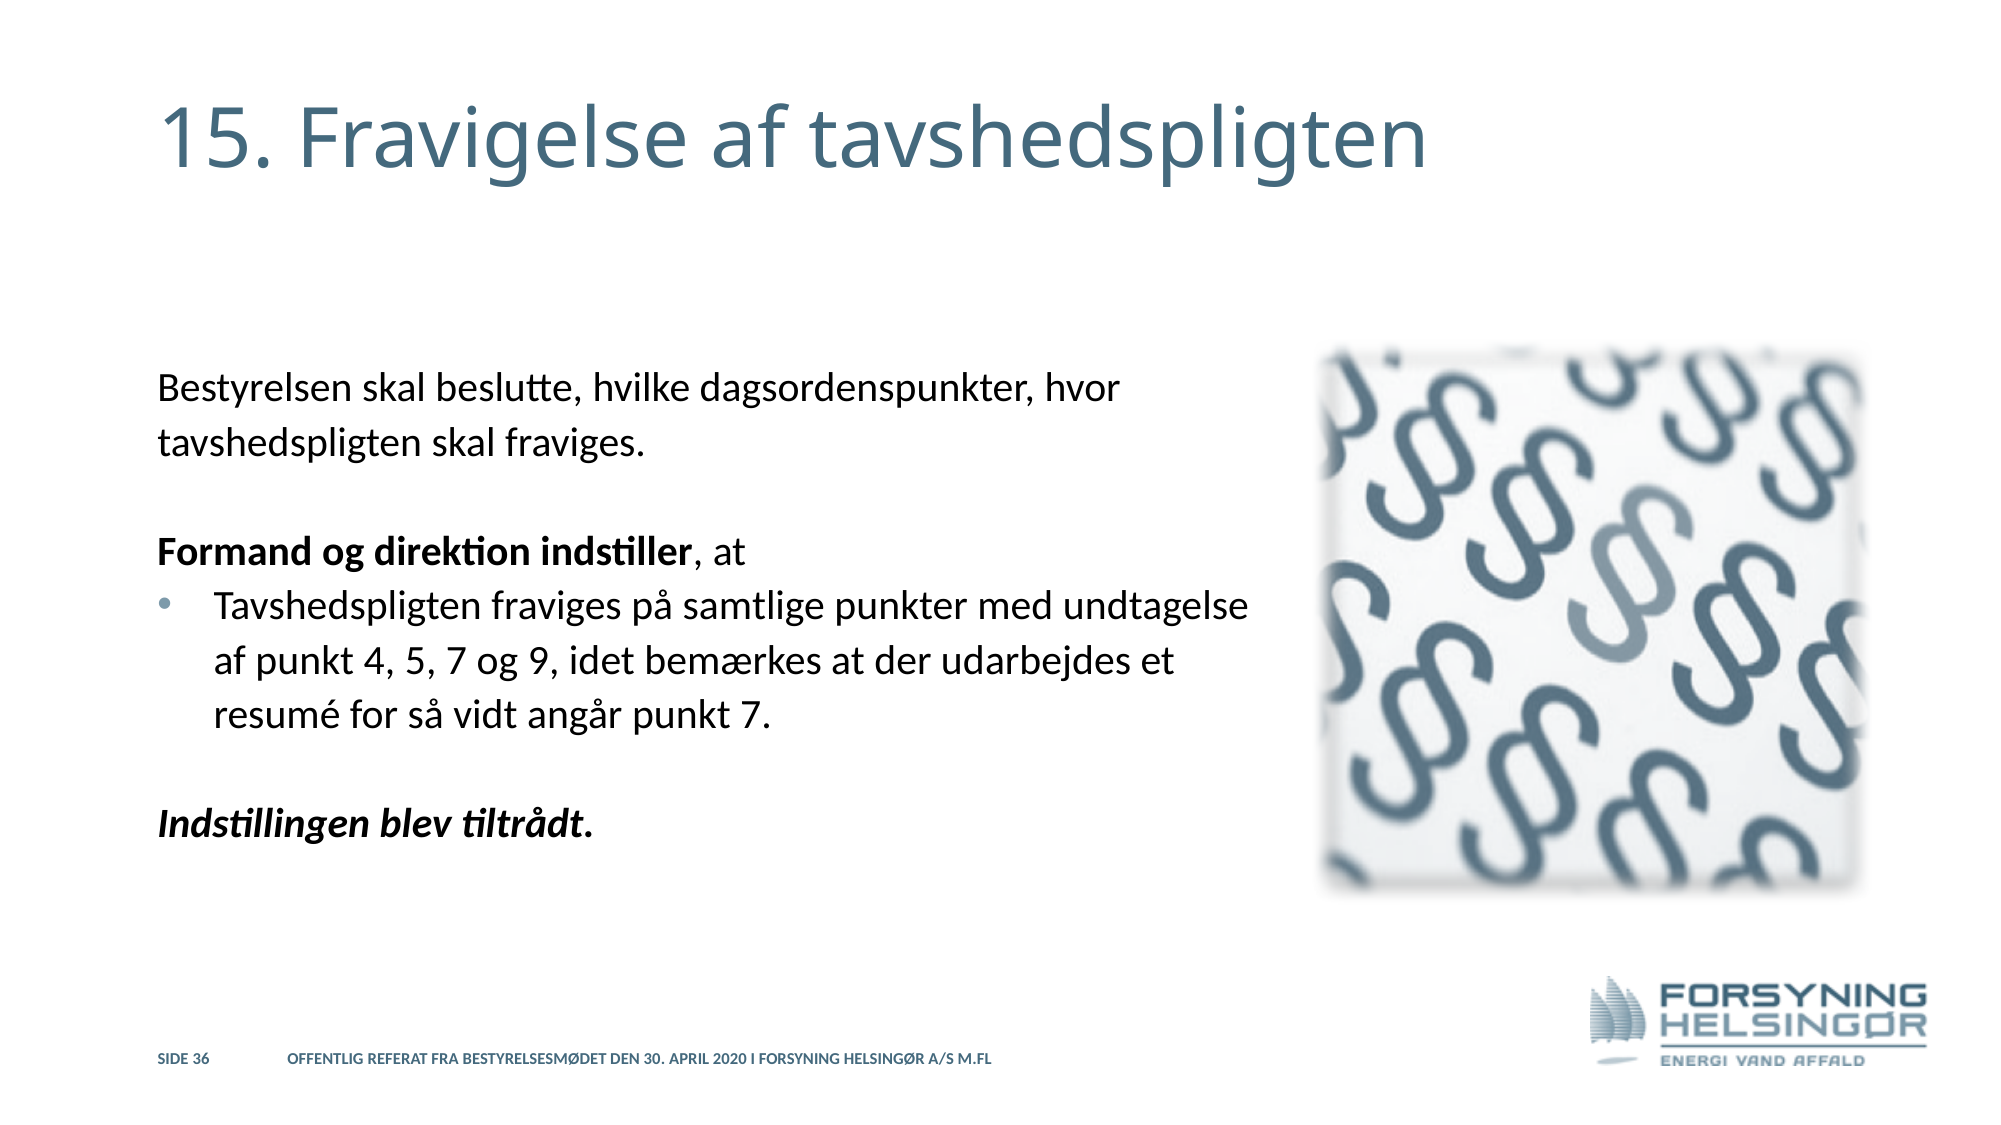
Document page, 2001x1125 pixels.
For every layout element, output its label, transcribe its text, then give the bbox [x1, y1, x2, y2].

picture [1312, 337, 1873, 899]
list Bestyrelsen skal beslutte, hvilke dagsordenspunkter, hvor tavshedspligten skal fraviges. Formand og direktion indstiller, at Tavshedspligten fraviges på samtlige punkter med undtagelse af punkt 4, 5, 7 og 9, idet bemærkes at der udarbejdes et resumé for så vidt angår punkt 7. Indstillingen blev tiltrådt. [157, 355, 1272, 916]
footer Offentlig referat fra bestyrelsesmødet den 30. april 2020 i Forsyning Helsingør A/S m.fl [287, 1039, 1138, 1068]
title 15. Fravigelse af tavshedspligten [157, 30, 1934, 185]
slide_number Side 36 [157, 1039, 260, 1068]
picture [1590, 976, 1929, 1066]
